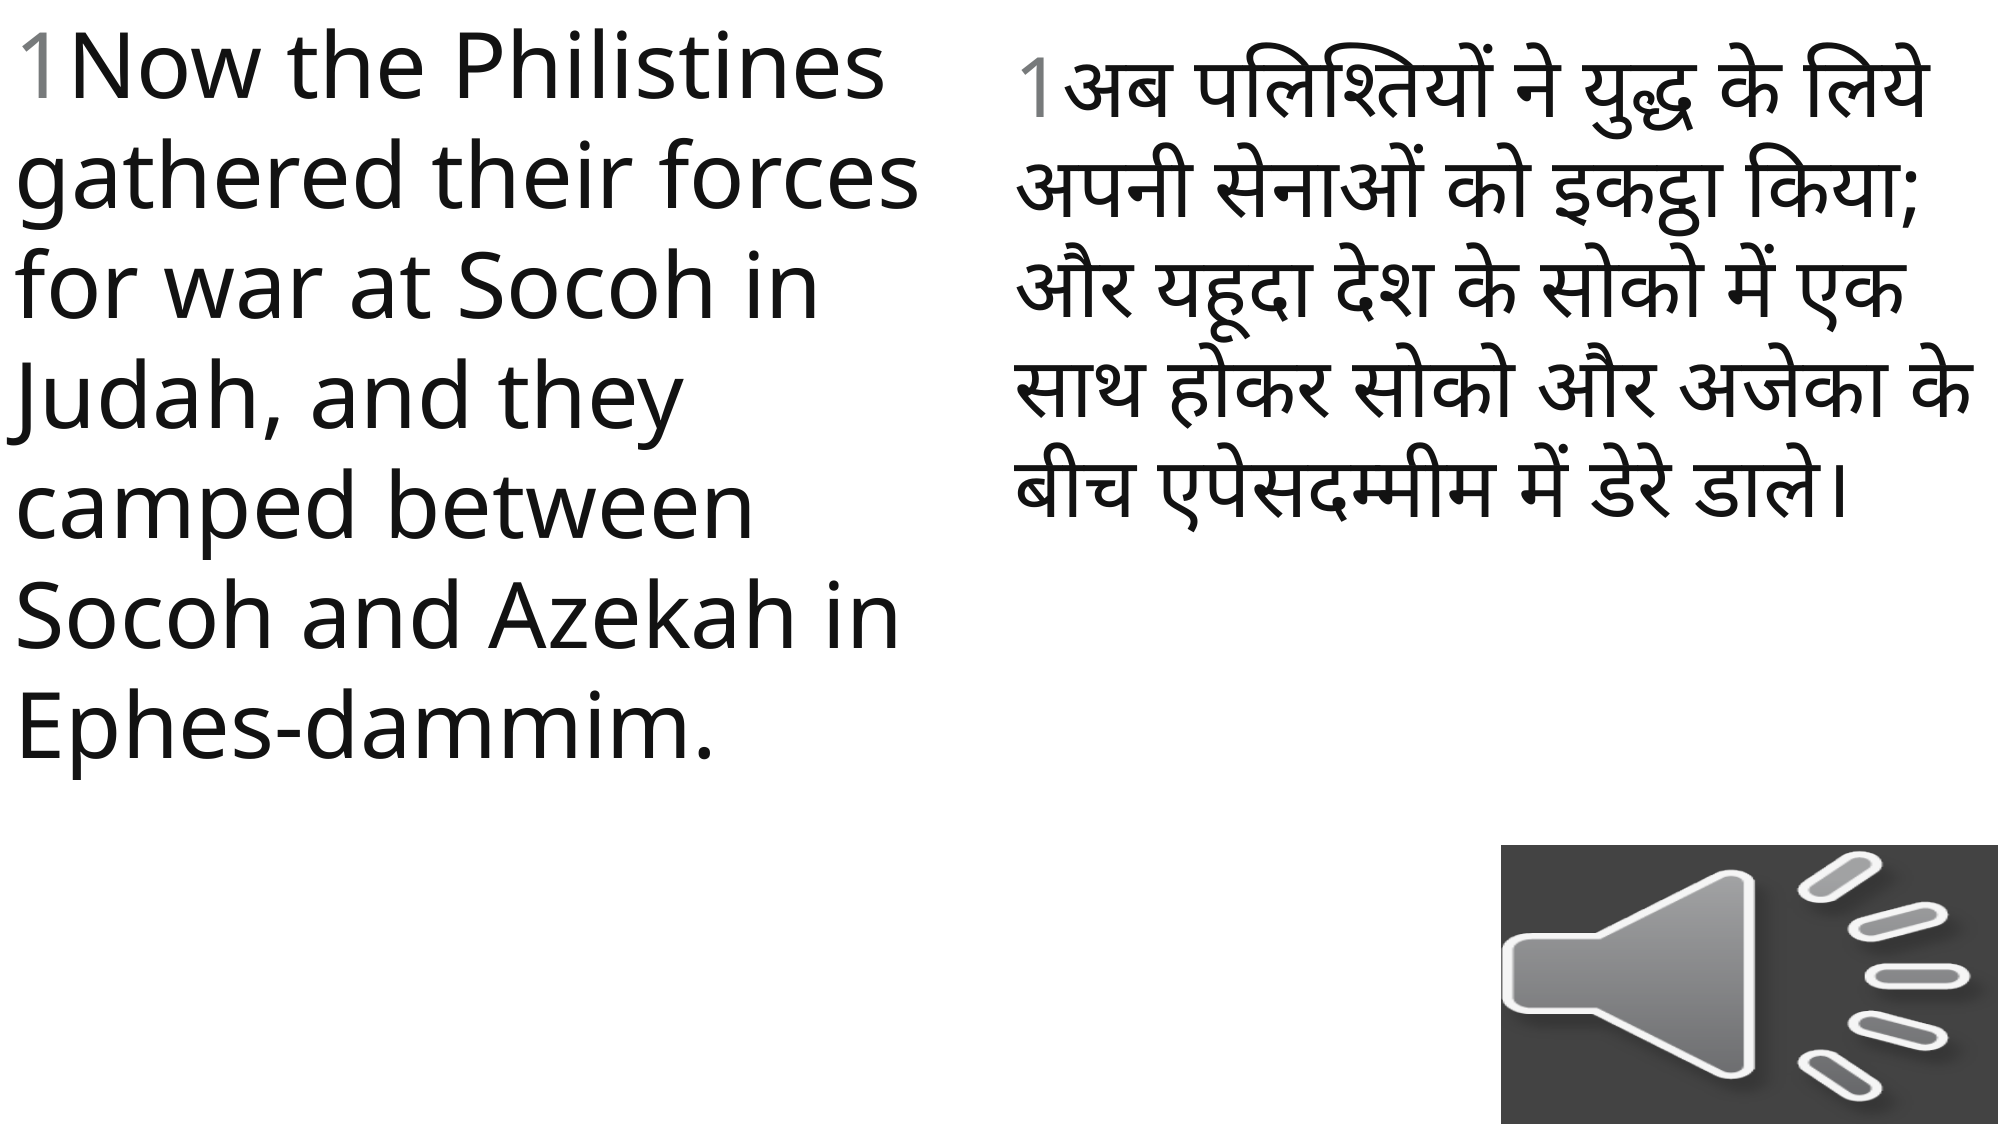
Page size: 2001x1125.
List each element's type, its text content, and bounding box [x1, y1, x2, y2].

text_box 1Now the Philistines gathered their forces for war at Socoh in Judah, and they camped between Socoh and Azekah in Ephes-dammim. [0, 0, 981, 1125]
picture [1500, 843, 2000, 1125]
text_box 1अब पलिश्तियों ने युद्ध के लिये अपनी सेनाओं को इकट्ठा किया; और यहूदा देश के सोको में एक साथ होकर सोको और अजेका के बीच एपेसदम्मीम में डेरे डाले। [999, 27, 2000, 1104]
